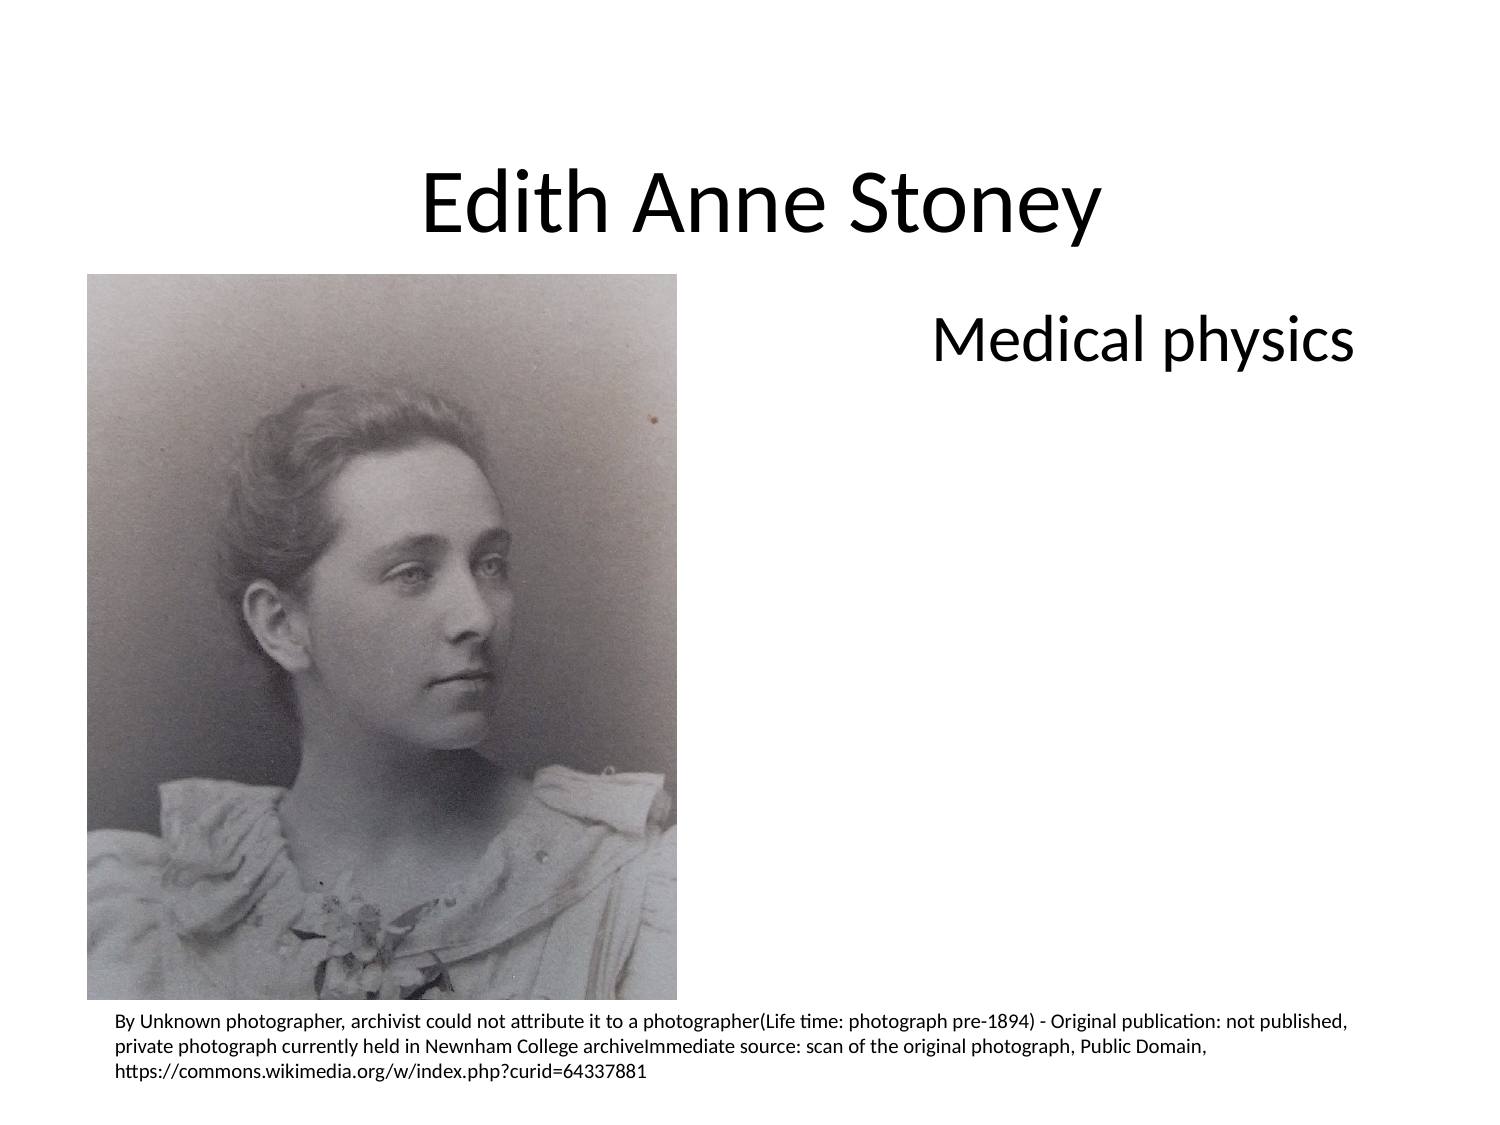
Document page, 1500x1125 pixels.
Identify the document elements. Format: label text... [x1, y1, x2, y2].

title Edith Anne Stoney [125, 75, 1400, 317]
subtitle Medical physics [887, 287, 1400, 938]
picture [87, 274, 678, 1001]
text_box By Unknown photographer, archivist could not attribute it to a photographer(Life time: photograph pre-1894) - Original publication: not published, private photograph currently held in Newnham College archiveImmediate source: scan of the original photograph, Public Domain, https://commons.wikimedia.org/w/index.php?curid=64337881 [99, 999, 1425, 1090]
